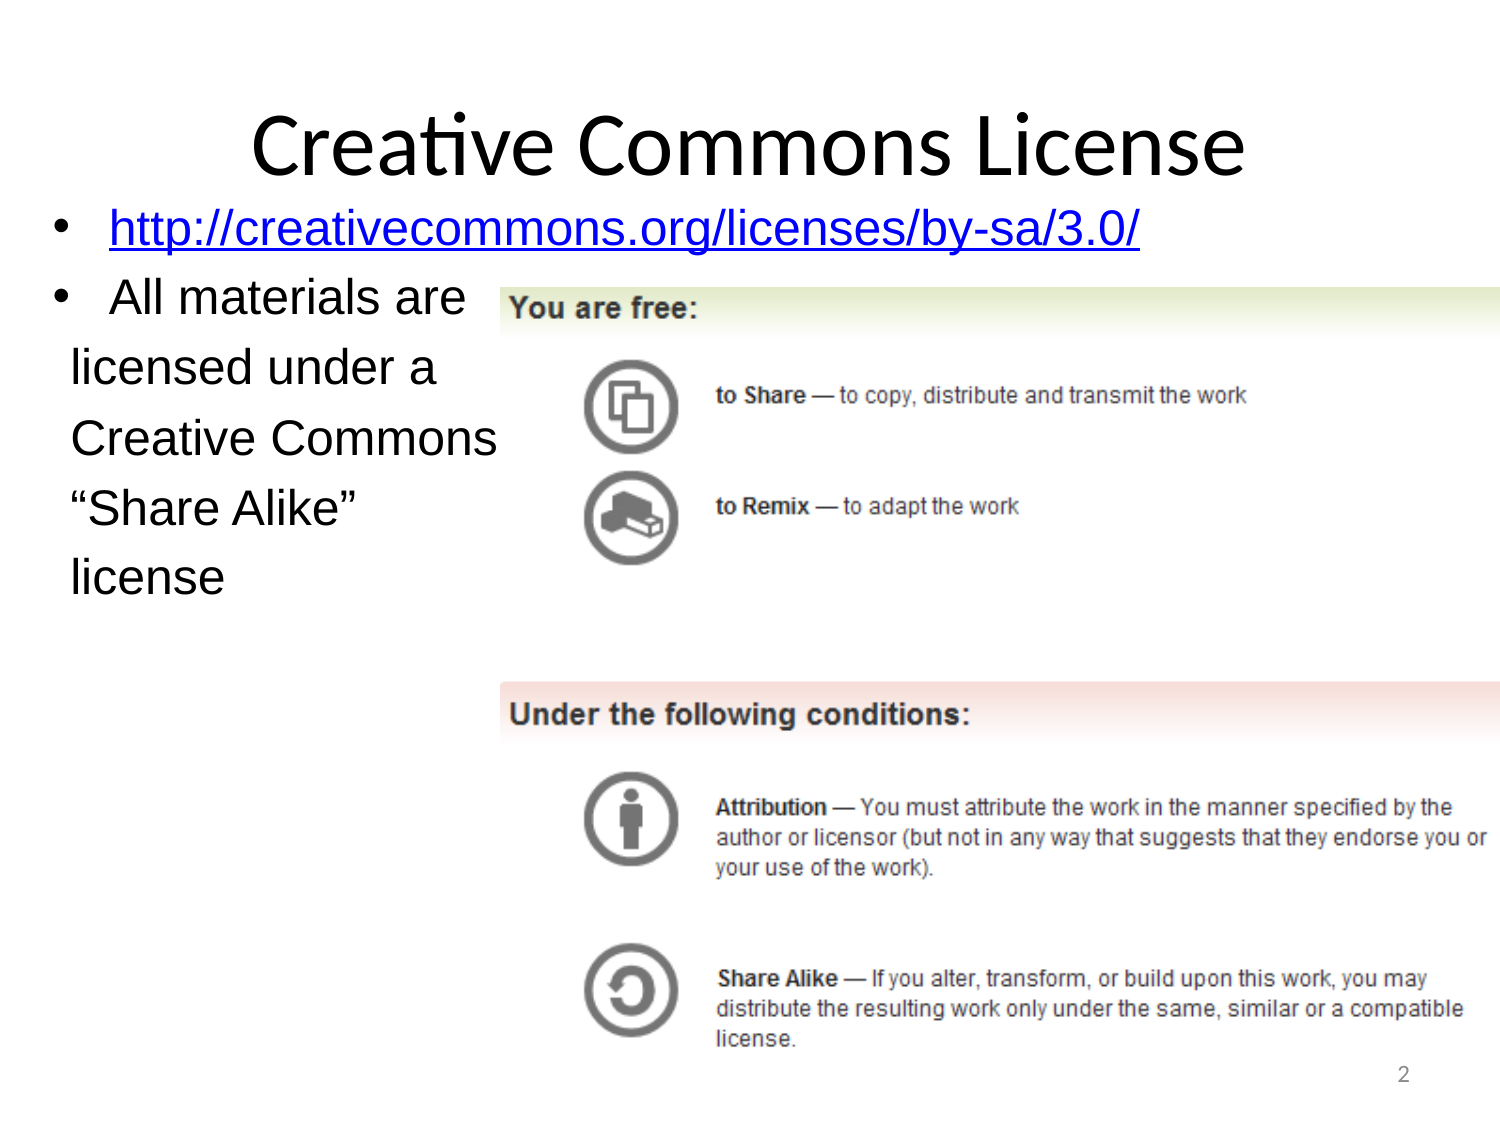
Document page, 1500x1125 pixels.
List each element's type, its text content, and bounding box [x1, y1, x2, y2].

slide_number 2 [1074, 1072, 1425, 1103]
picture [499, 287, 1500, 1064]
title Creative Commons License [75, 45, 1425, 233]
list http://creativecommons.org/licenses/by-sa/3.0/ All materials are licensed under a Creative Commons “Share Alike” license [37, 187, 1313, 863]
